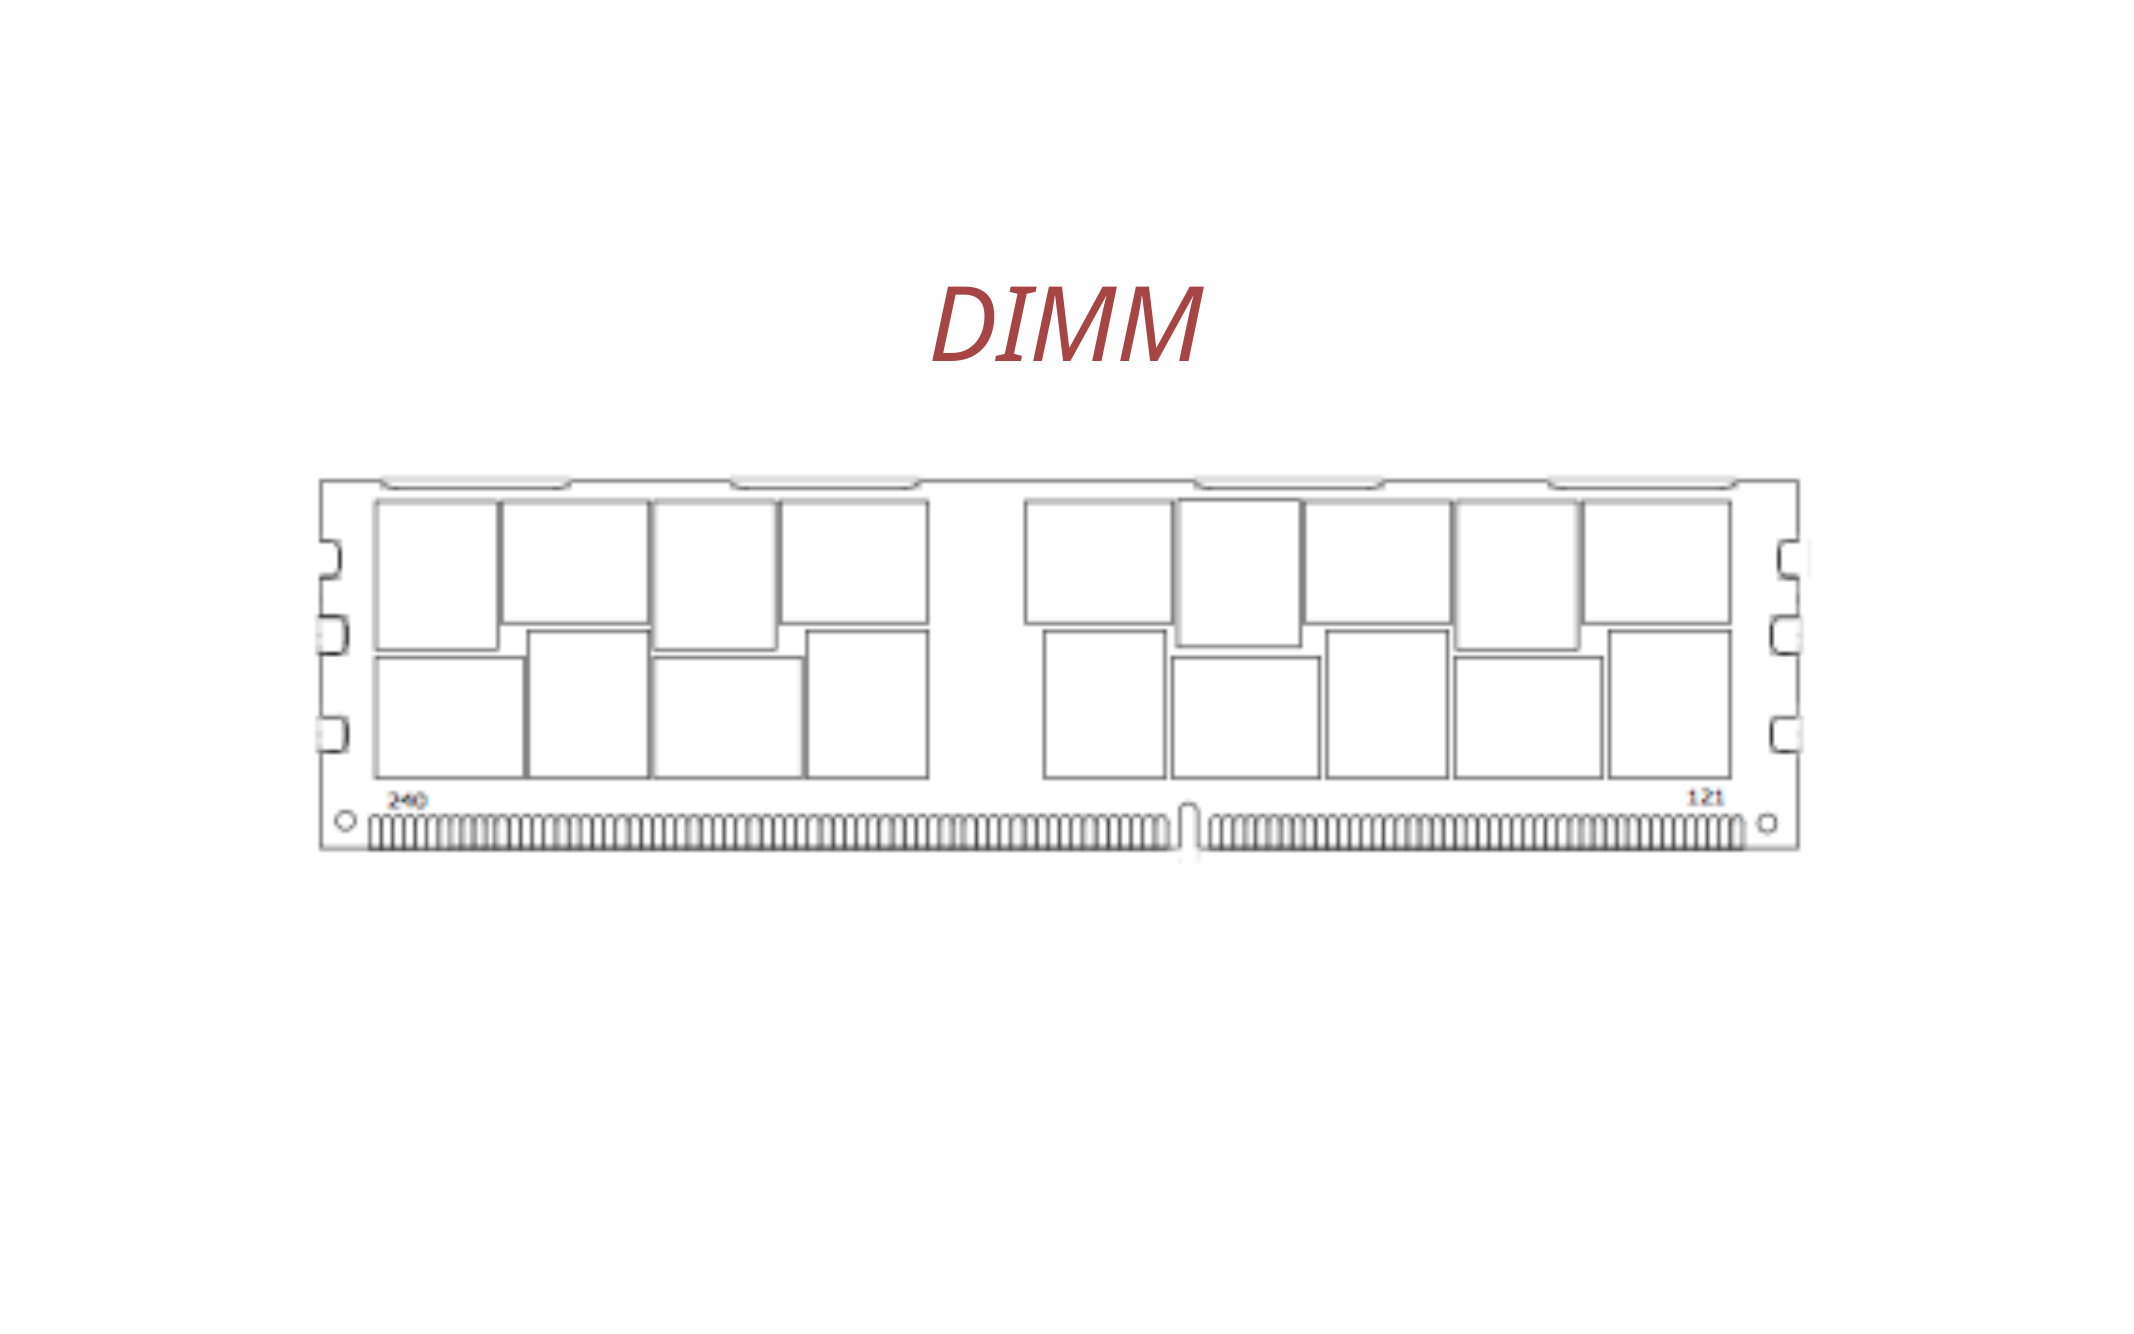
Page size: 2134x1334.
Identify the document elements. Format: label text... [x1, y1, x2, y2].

text_box DIMM [920, 273, 1213, 391]
picture [313, 469, 1821, 864]
